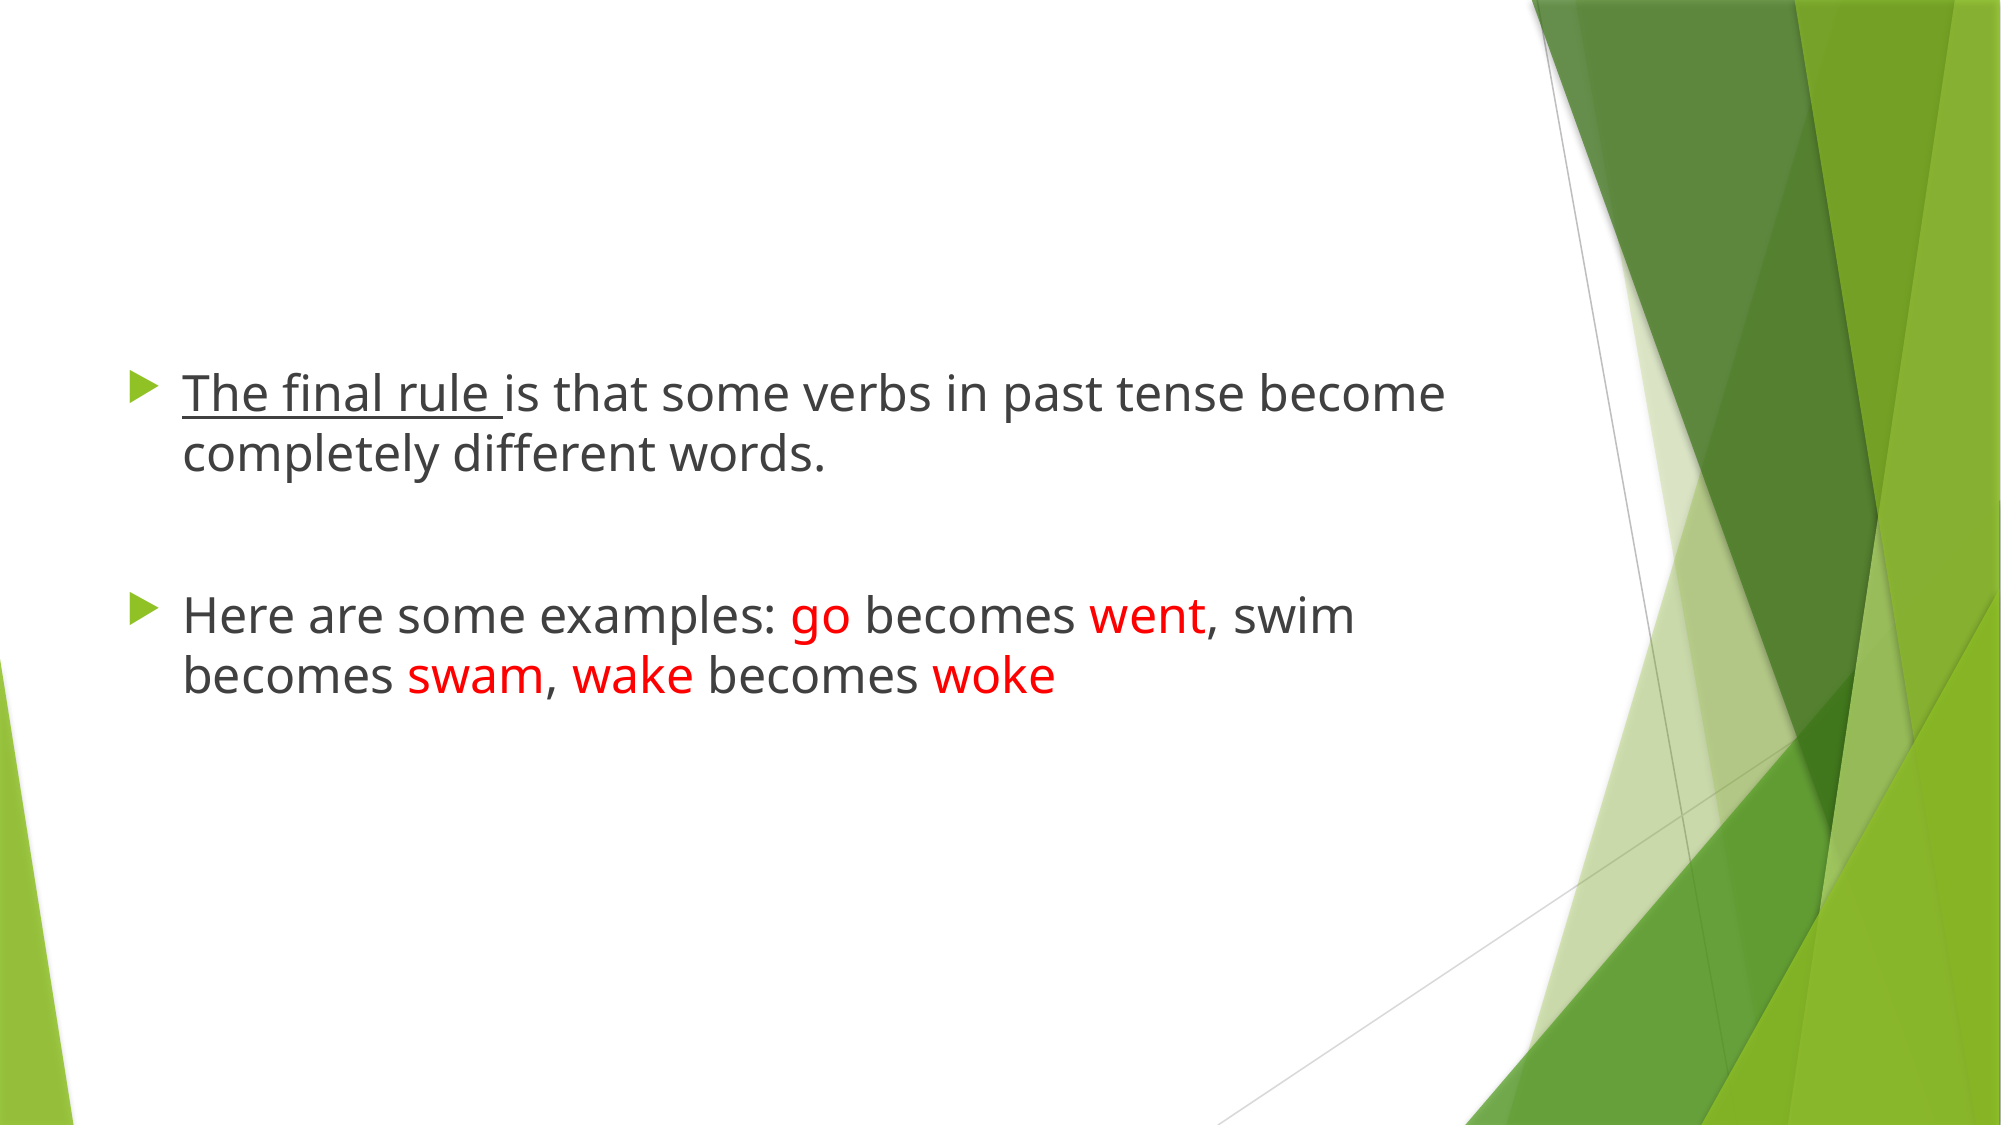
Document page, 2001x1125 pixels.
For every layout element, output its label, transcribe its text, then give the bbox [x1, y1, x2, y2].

list The final rule is that some verbs in past tense become completely different words. Here are some examples: go becomes went, swim becomes swam, wake becomes woke [111, 354, 1522, 992]
